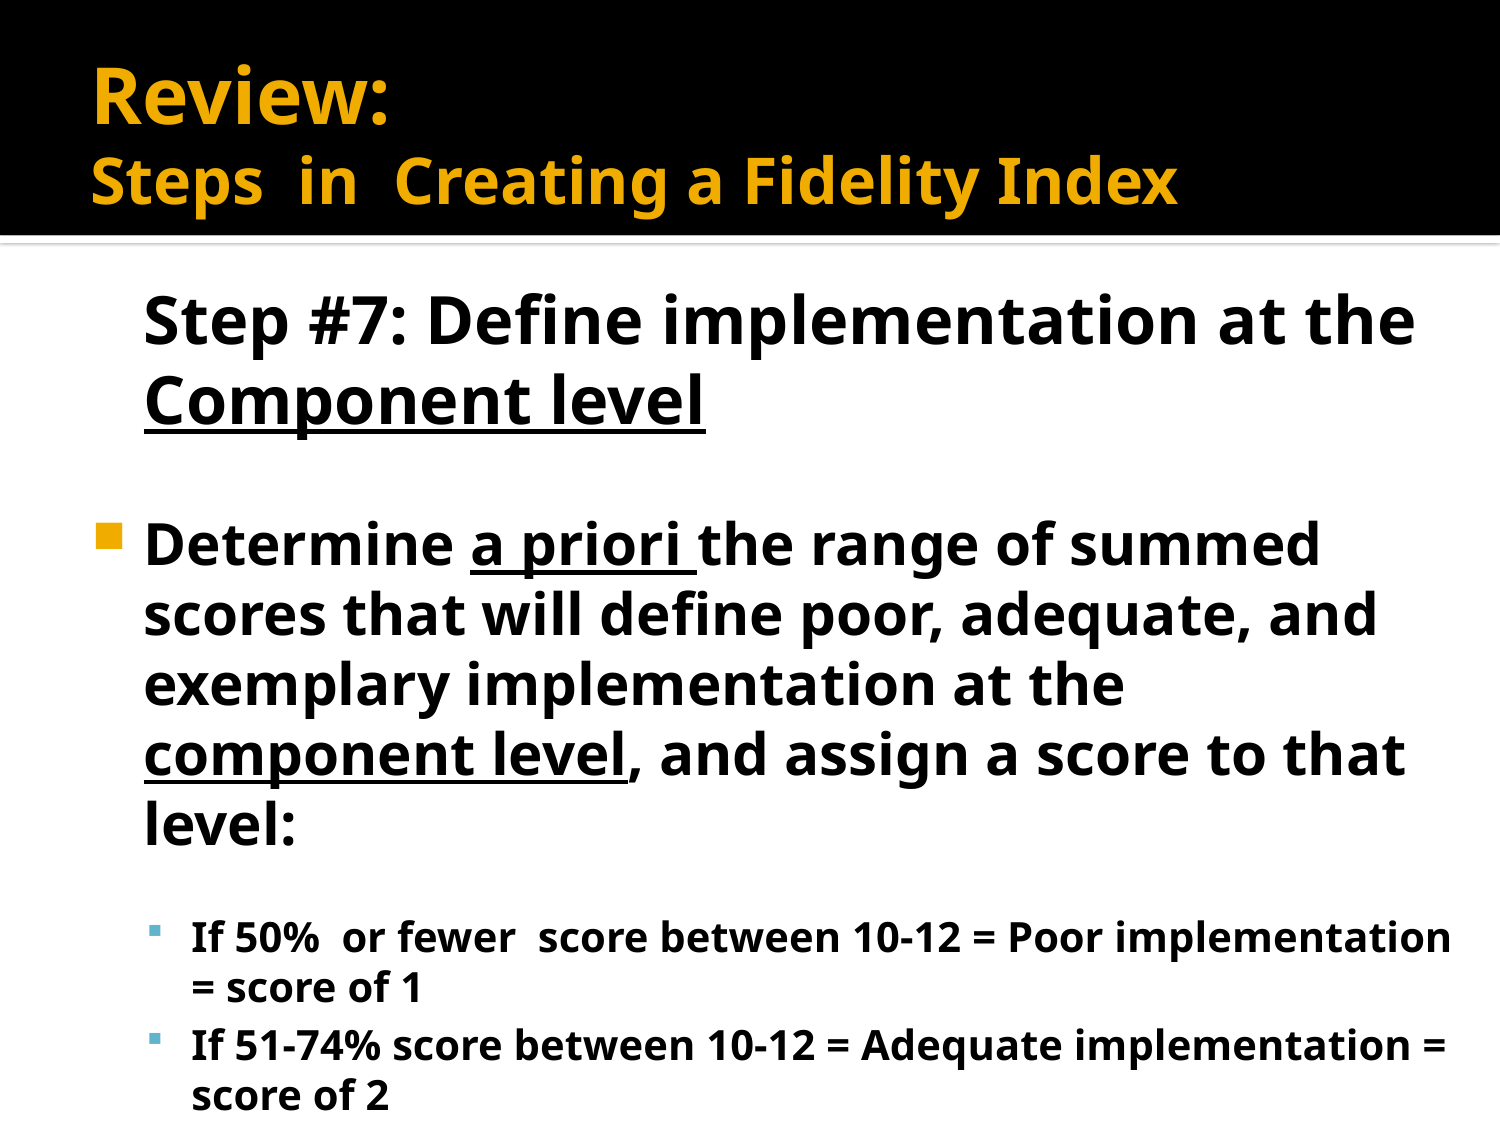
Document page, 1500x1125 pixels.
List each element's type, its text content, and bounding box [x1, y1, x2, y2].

text_box Review: Steps in Creating a Fidelity Index [74, 37, 1425, 225]
list Step #7: Define implementation at the Component level Determine a priori the range of summed scores that will define poor, adequate, and exemplary implementation at the component level, and assign a score to that level: If 50% or fewer score between 10-12 = Poor implementation = score of 1 If 51-74% score between 10-12 = Adequate implementation = score of 2 If 75% or more score between 10-12 = Exemplary implementation = score of 3 [62, 262, 1475, 1125]
